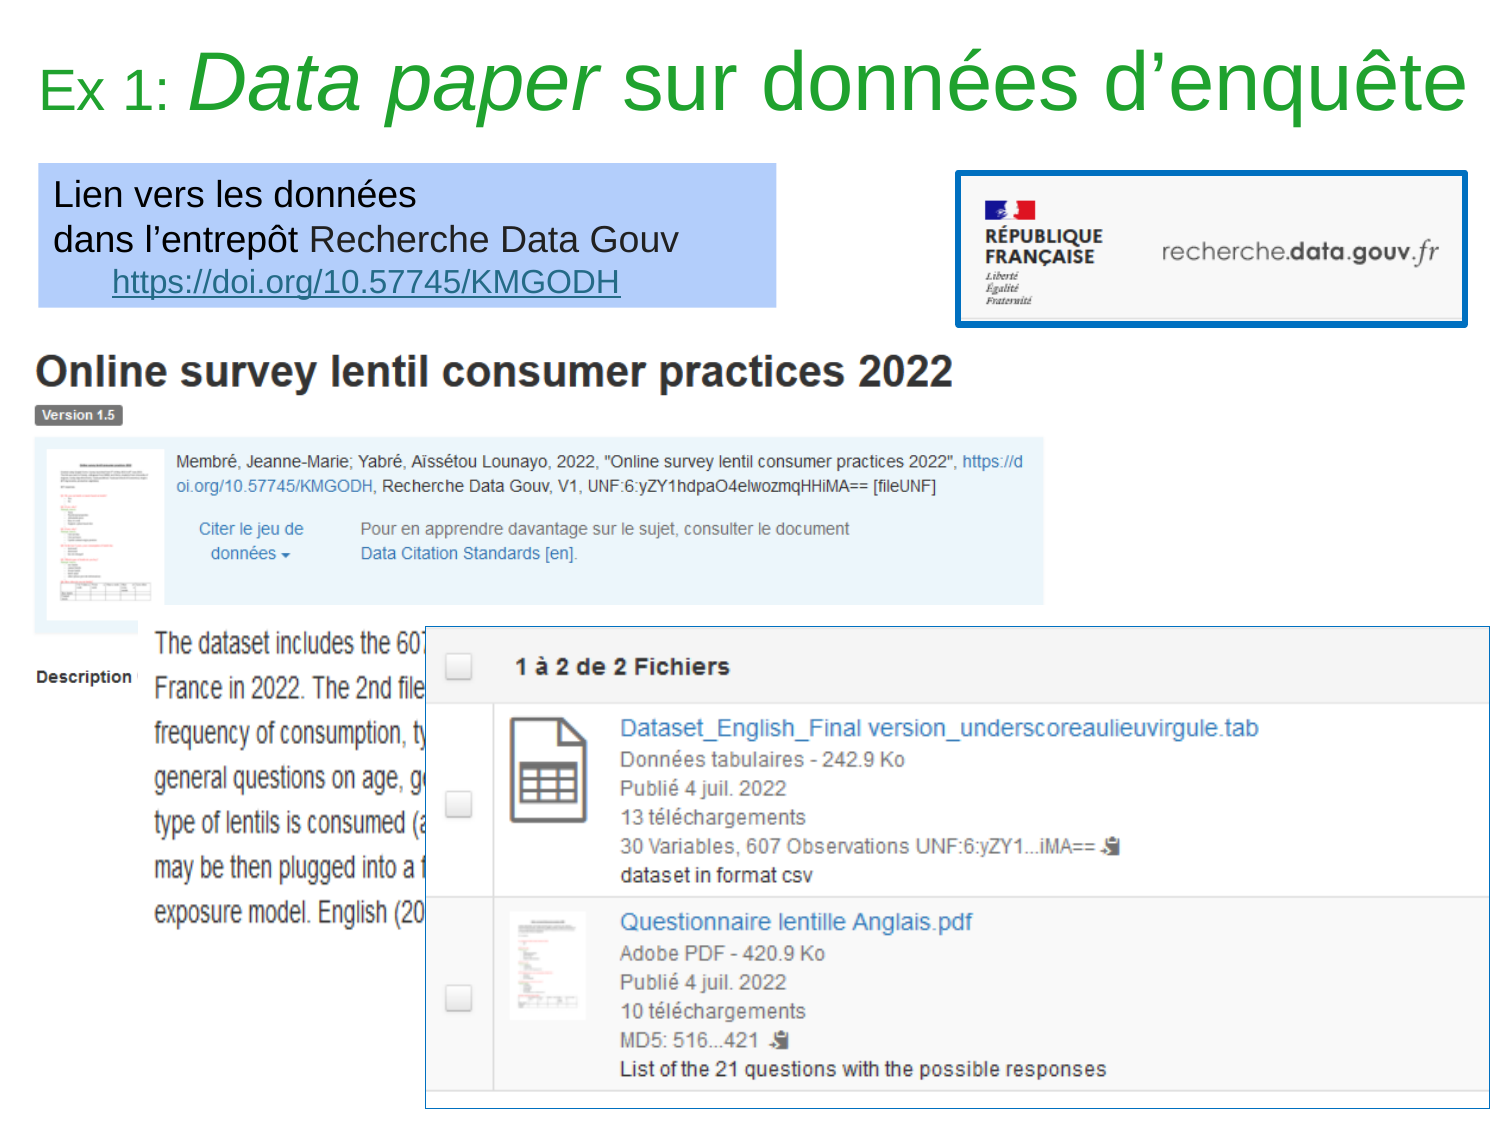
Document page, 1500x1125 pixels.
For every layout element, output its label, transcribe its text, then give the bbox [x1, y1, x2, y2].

text_box Lien vers les données dans l’entrepôt Recherche Data Gouv https://doi.org/10.57745/KMGODH [38, 163, 777, 308]
text_box Ex 1: Data paper sur données d’enquête [23, 12, 1500, 139]
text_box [22, 350, 1128, 940]
picture [961, 175, 1462, 322]
picture [425, 626, 1490, 1109]
